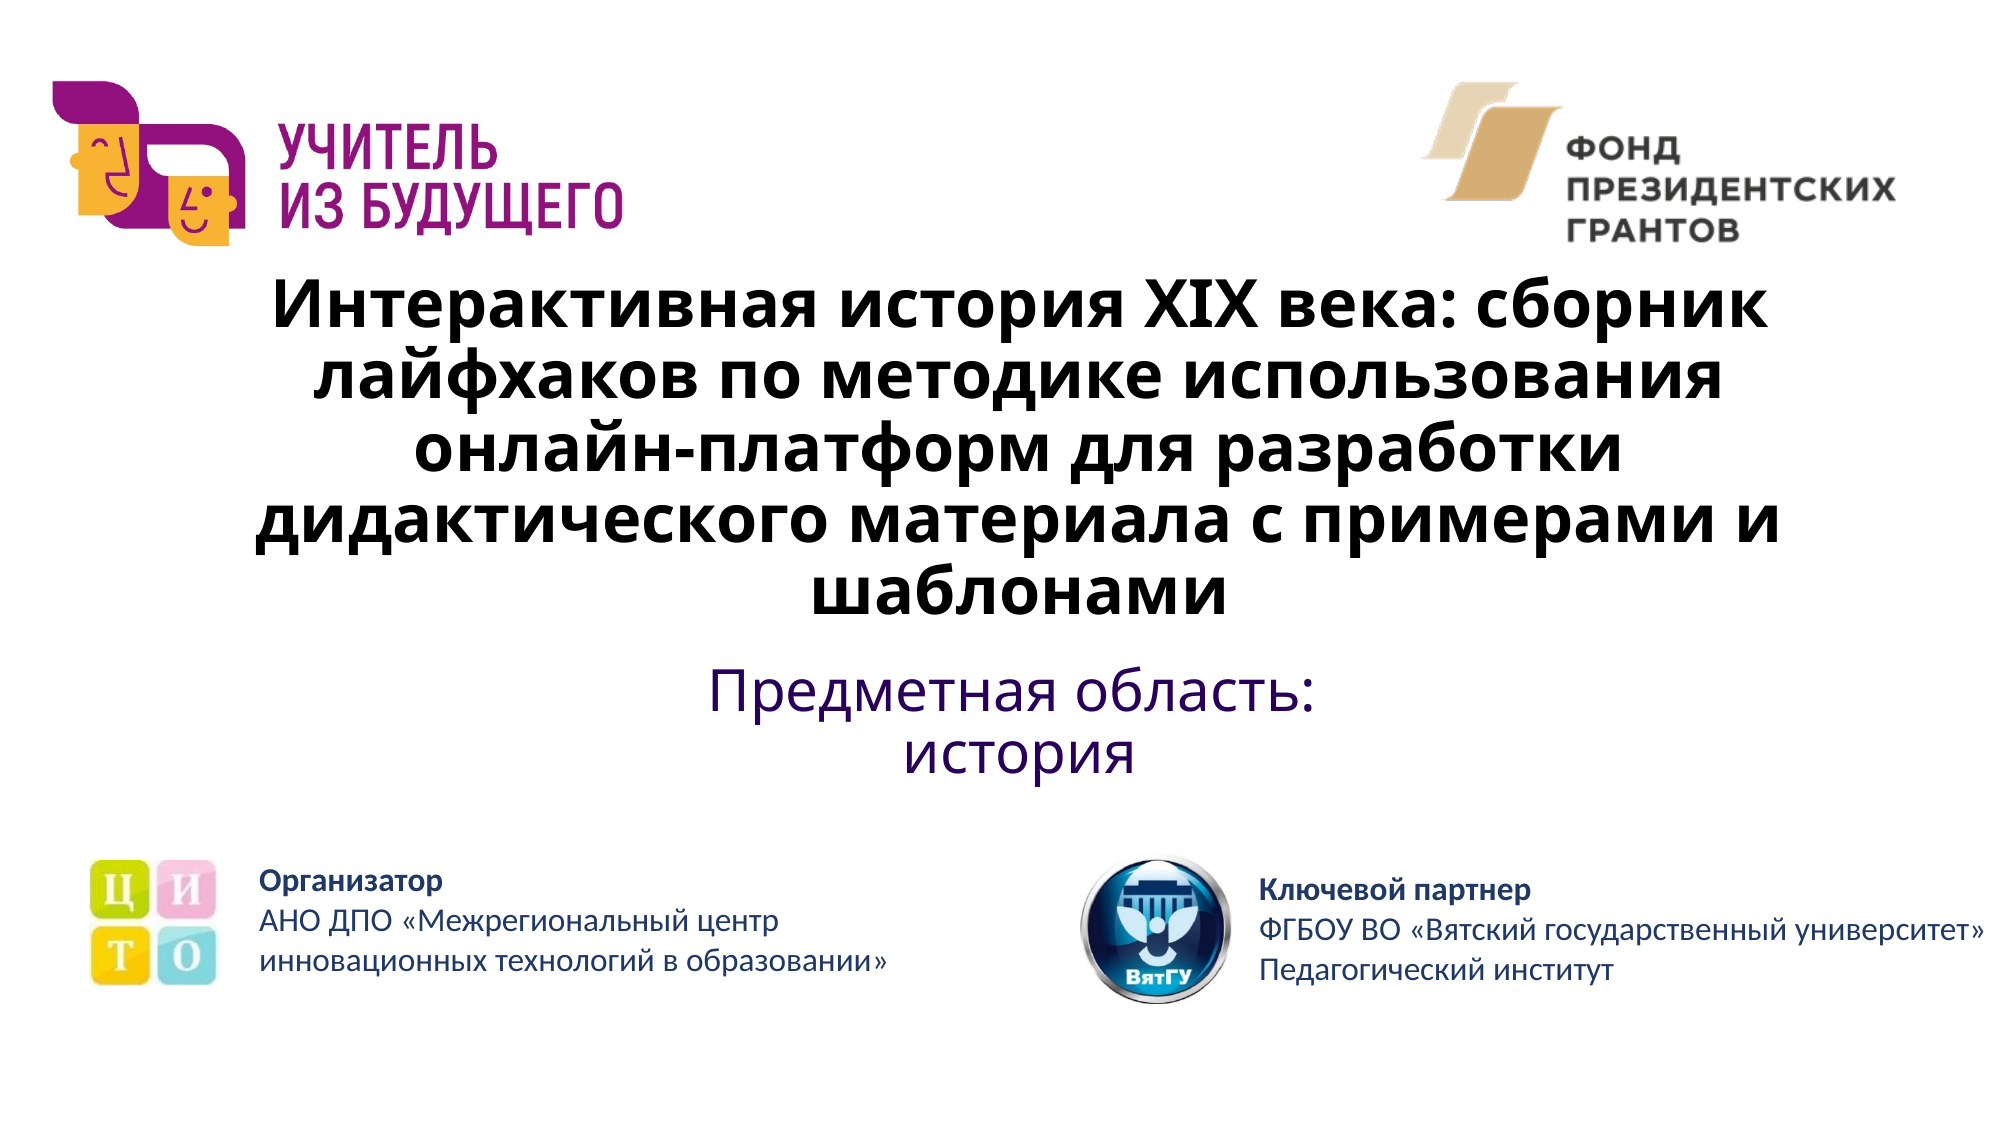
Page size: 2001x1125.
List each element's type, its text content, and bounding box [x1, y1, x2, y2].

text_box Интерактивная история XIX века: сборник лайфхаков по методике использования онлайн-платформ для разработки дидактического материала с примерами и шаблонами [165, 401, 1874, 497]
picture [1419, 80, 1900, 249]
text_box [89, 860, 217, 986]
text_box Ключевой партнер ФГБОУ ВО «Вятский государственный университет» Педагогический институт [1244, 860, 2000, 995]
picture [1080, 852, 1232, 1005]
text_box Организатор АНО ДПО «Межрегиональный центр инновационных технологий в образовании» [244, 850, 1245, 1025]
text_box Предметная область: история [555, 577, 1484, 870]
picture [42, 80, 624, 250]
